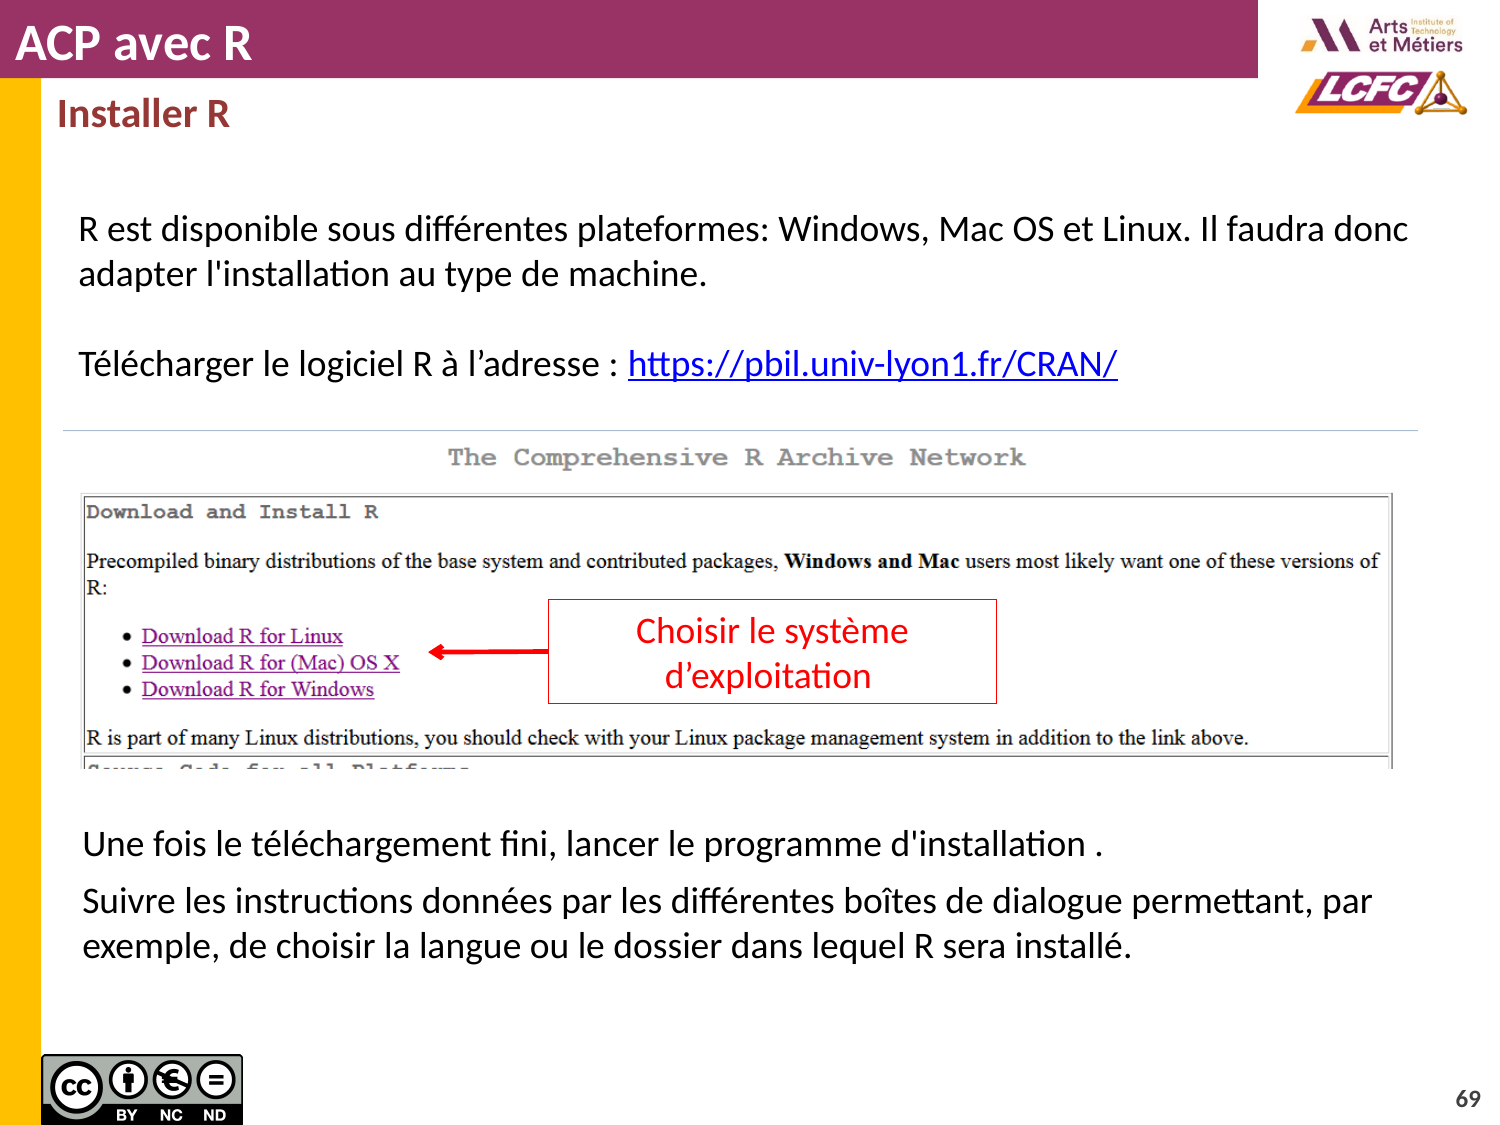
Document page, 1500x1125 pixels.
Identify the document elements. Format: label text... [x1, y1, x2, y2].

text_box R est disponible sous différentes plateformes: Windows, Mac OS et Linux. Il faudra donc adapter l'installation au type de machine. Télécharger le logiciel R à l’adresse : https://pbil.univ-lyon1.fr/CRAN/ [63, 196, 1466, 391]
text_box Une fois le téléchargement fini, lancer le programme d'installation . Suivre les instructions données par les différentes boîtes de dialogue permettant, par exemple, de choisir la langue ou le dossier dans lequel R sera installé. [67, 811, 1462, 974]
picture [41, 1054, 243, 1125]
slide_number 69 [1146, 1067, 1497, 1125]
title ACP avec R [0, 0, 1258, 79]
picture [1299, 15, 1463, 53]
picture [63, 429, 1419, 769]
picture [1293, 63, 1469, 121]
text_box Installer R [42, 78, 246, 143]
